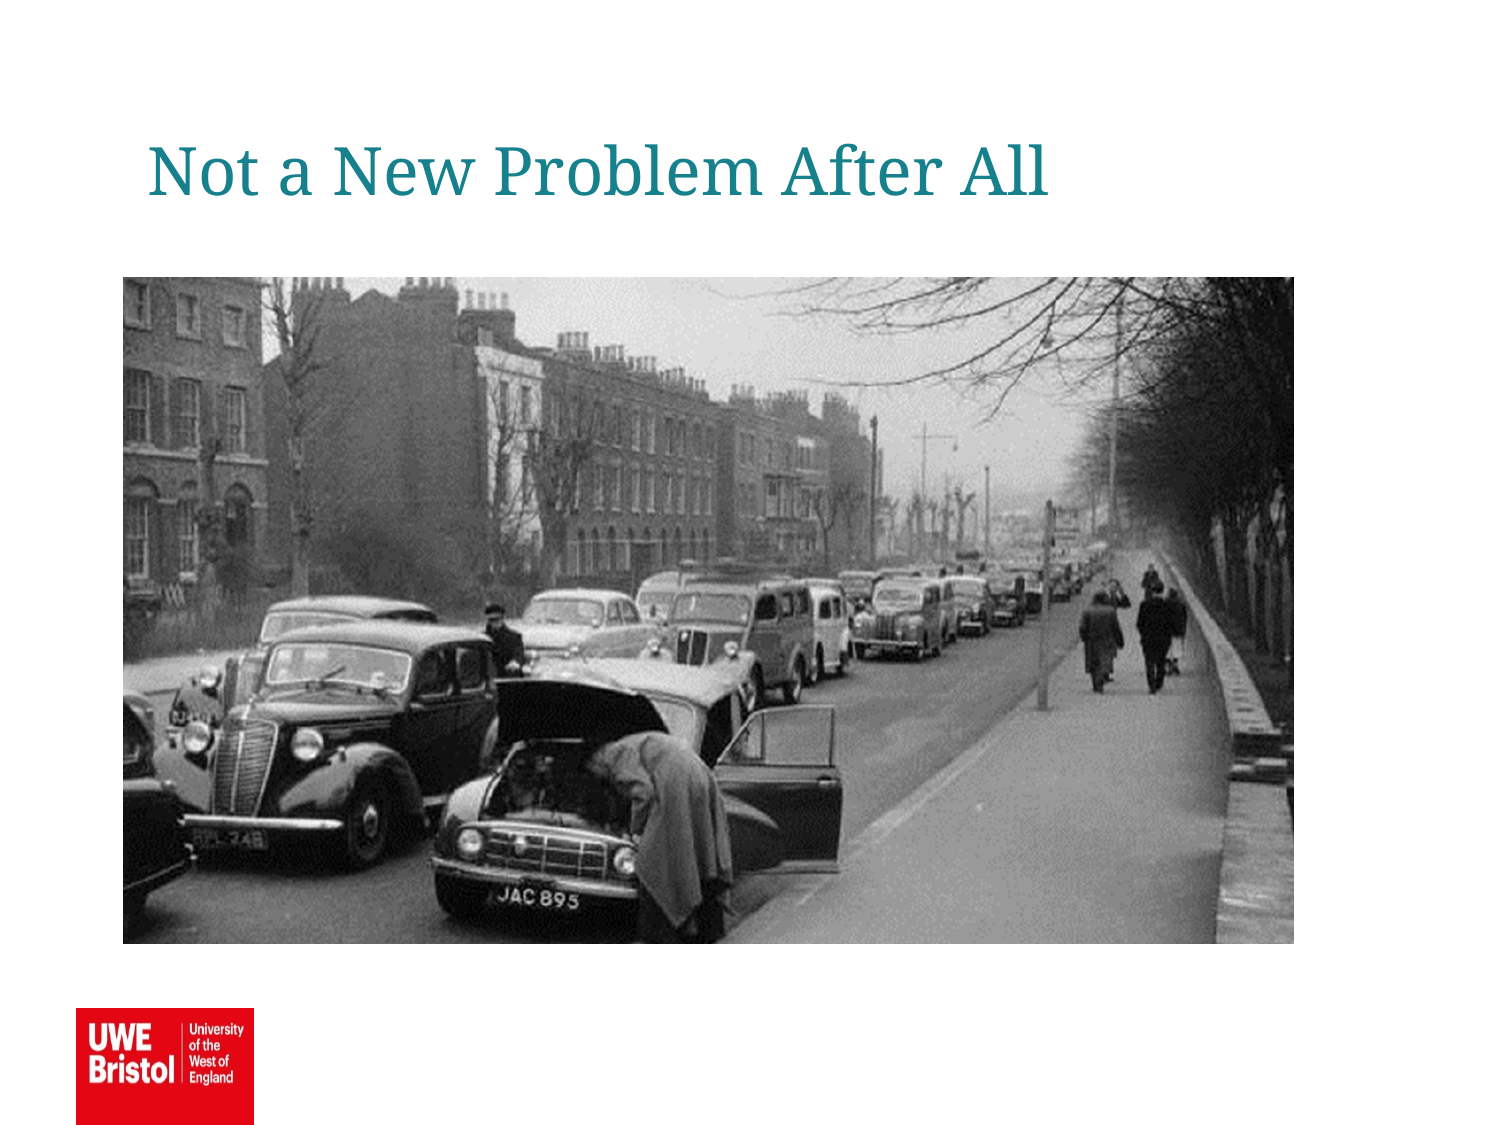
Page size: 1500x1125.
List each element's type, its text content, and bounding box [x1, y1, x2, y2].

picture [76, 1008, 254, 1125]
picture [123, 277, 1294, 944]
list Not a New Problem After All [147, 121, 1242, 229]
